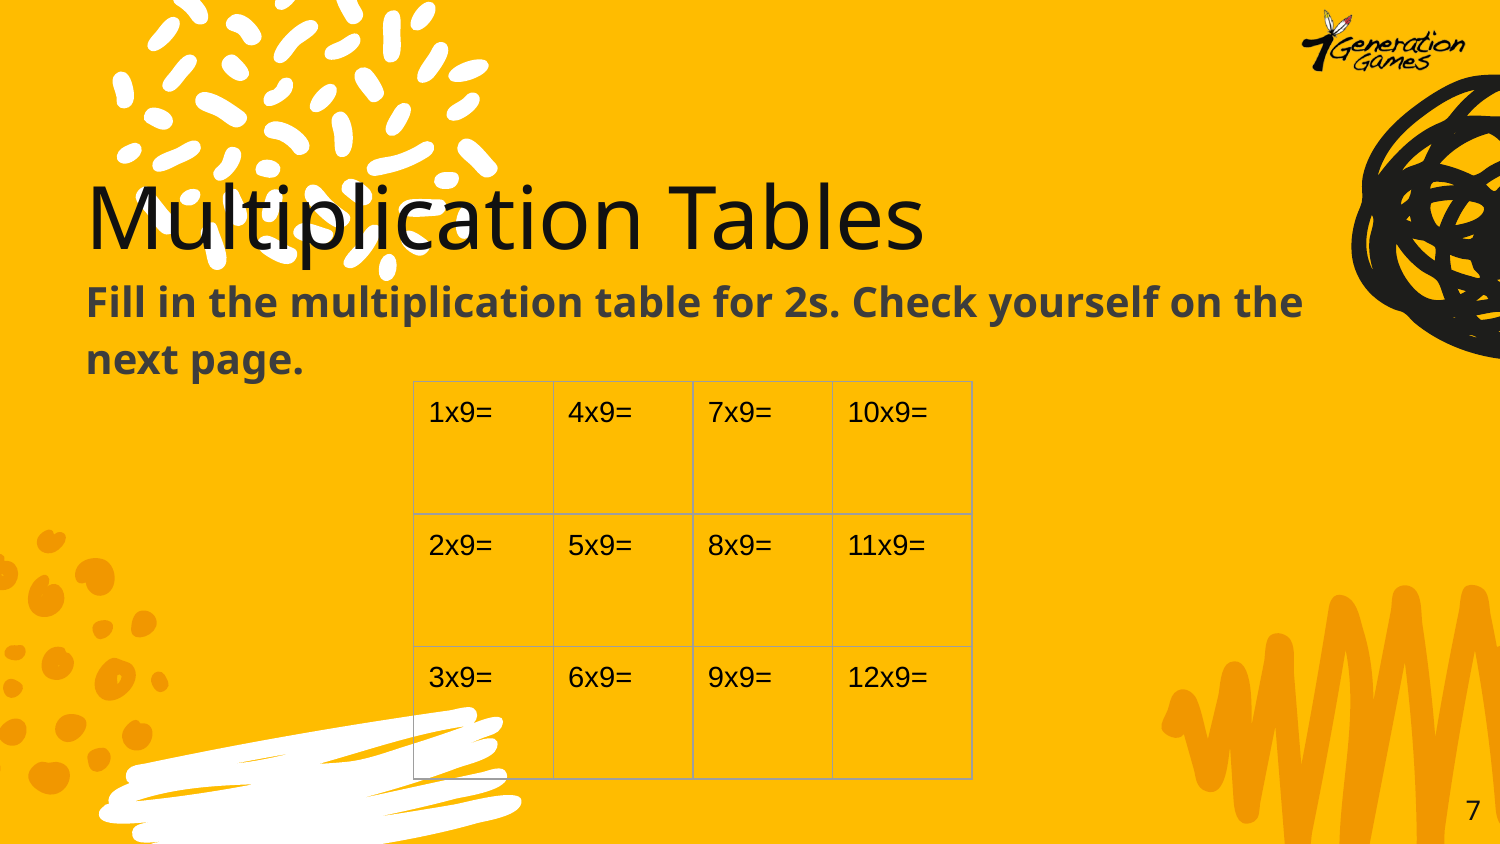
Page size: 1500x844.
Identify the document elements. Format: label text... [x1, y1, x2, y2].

table_cell 11x9= [833, 515, 971, 646]
table_cell 5x9= [554, 515, 692, 646]
title Multiplication Tables [85, 164, 1301, 267]
table_cell 3x9= [414, 647, 553, 778]
table_cell 8x9= [694, 515, 832, 646]
table_header 4x9= [554, 382, 692, 513]
table_cell 6x9= [554, 647, 692, 778]
table_header 7x9= [694, 382, 832, 513]
picture [1287, 9, 1482, 72]
list Fill in the multiplication table for 2s. Check yourself on the next page. [85, 268, 1392, 343]
table_cell 12x9= [833, 647, 971, 778]
table_header 10x9= [833, 382, 971, 513]
slide_number 7 [1391, 779, 1482, 844]
table_header 1x9= [414, 382, 553, 513]
table_cell 9x9= [694, 647, 832, 778]
table_cell 2x9= [414, 515, 553, 646]
